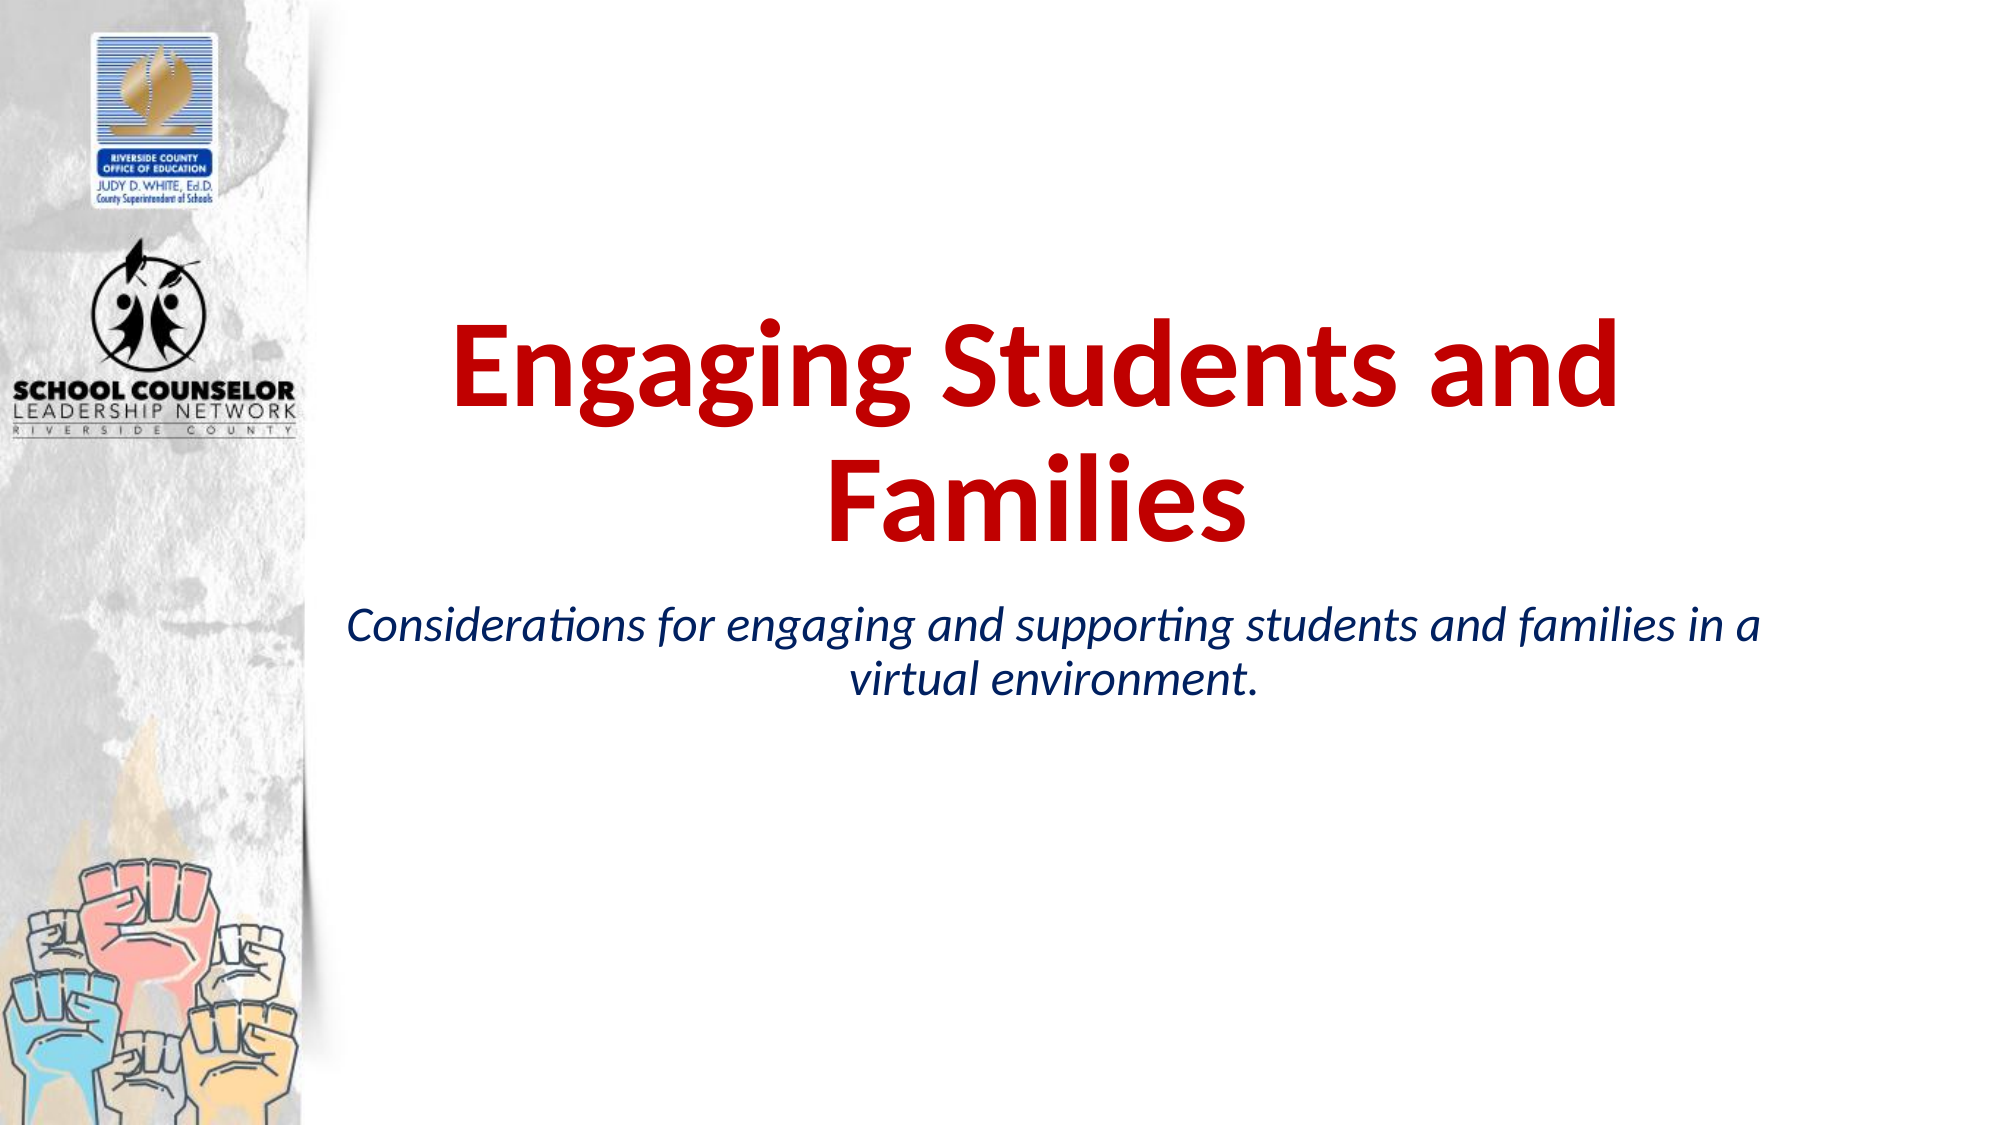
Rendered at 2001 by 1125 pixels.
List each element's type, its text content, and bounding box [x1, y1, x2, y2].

title Engaging Students and Families [286, 184, 1787, 576]
subtitle Considerations for engaging and supporting students and families in a virtual environment. [304, 590, 1805, 863]
picture [0, 0, 2001, 1125]
